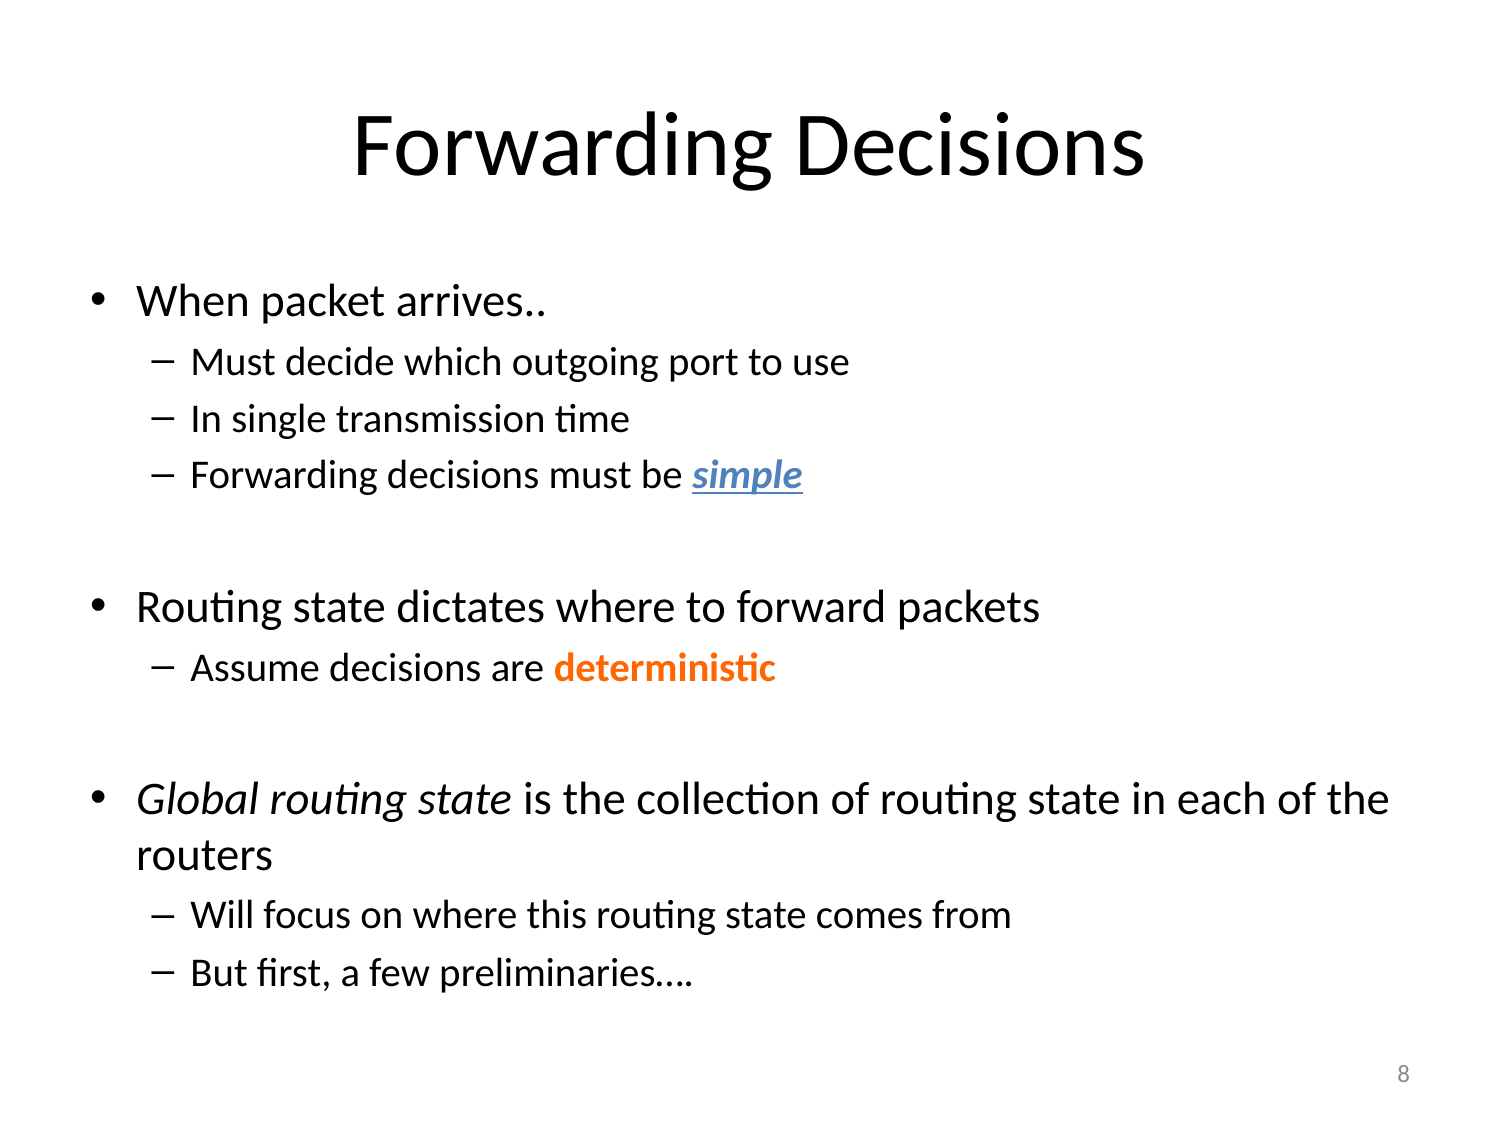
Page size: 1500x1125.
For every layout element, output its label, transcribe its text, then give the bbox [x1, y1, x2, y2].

title Forwarding Decisions [75, 45, 1425, 233]
slide_number 8 [1074, 1042, 1425, 1103]
list When packet arrives.. Must decide which outgoing port to use In single transmission time Forwarding decisions must be simple Routing state dictates where to forward packets Assume decisions are deterministic Global routing state is the collection of routing state in each of the routers Will focus on where this routing state comes from But first, a few preliminaries…. [75, 262, 1425, 1005]
